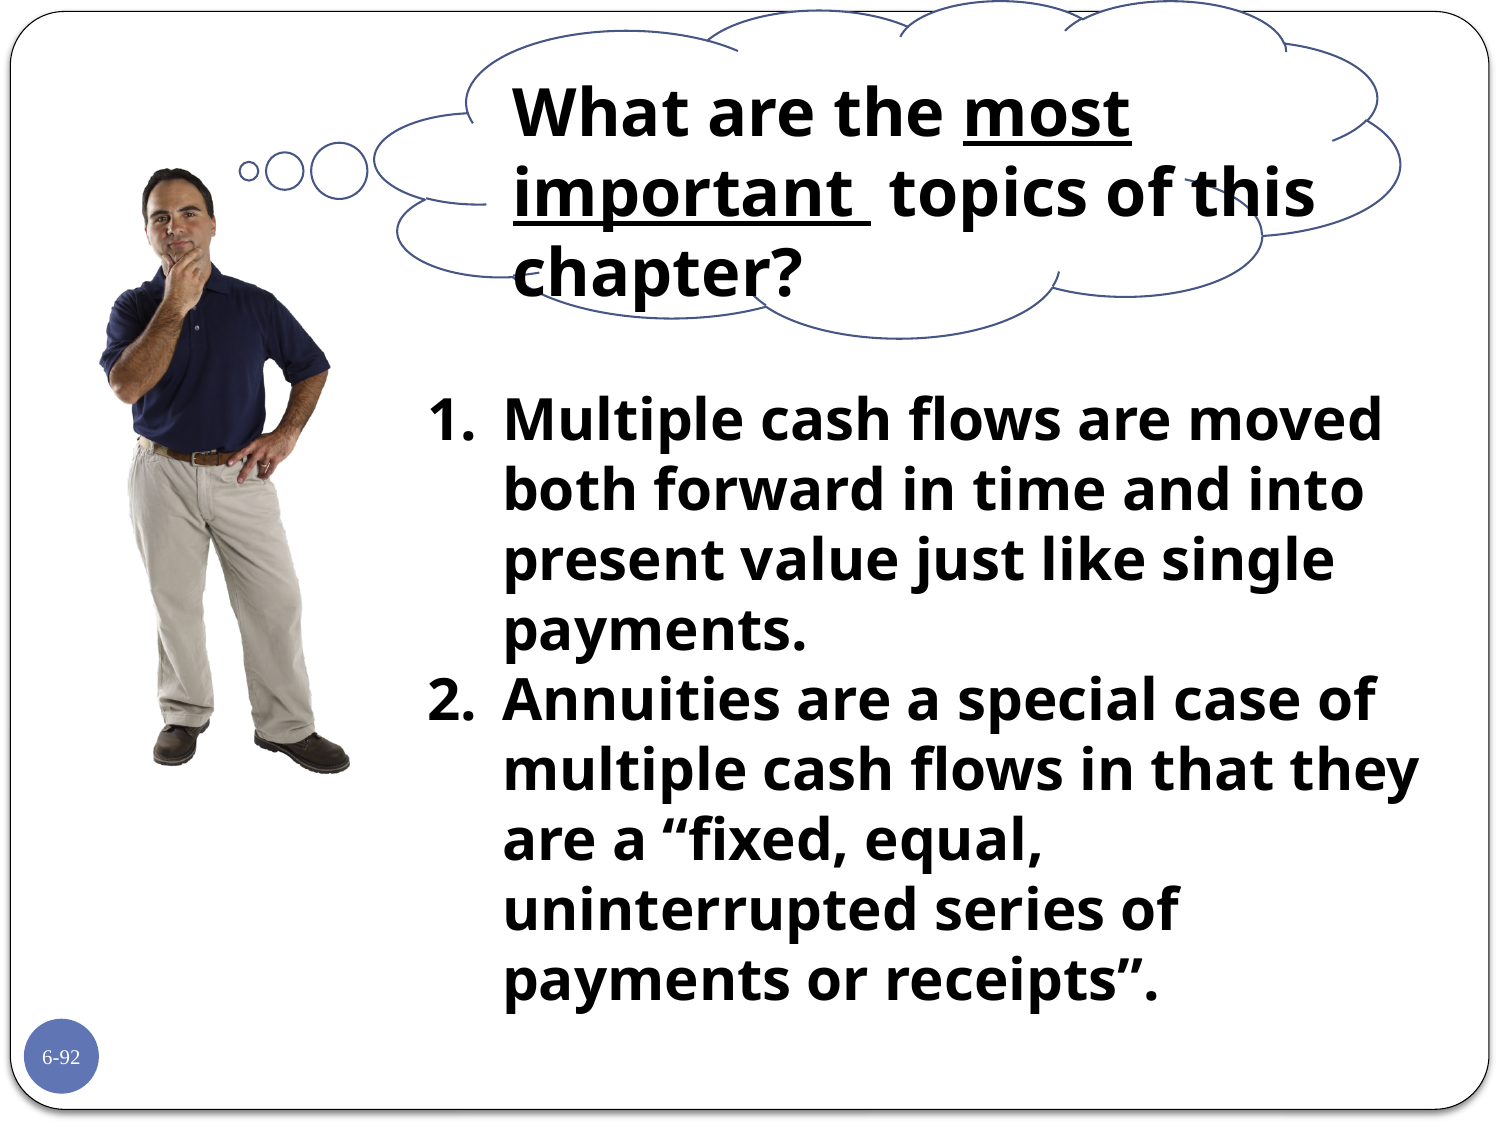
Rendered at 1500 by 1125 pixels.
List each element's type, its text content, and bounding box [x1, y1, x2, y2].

text_box Multiple cash flows are moved both forward in time and into present value just like single payments. Annuities are a special case of multiple cash flows in that they are a “fixed, equal, uninterrupted series of payments or receipts”. [412, 374, 1475, 1125]
slide_number 6-92 [23, 1018, 99, 1094]
text_box [355, 180, 368, 199]
text_box [225, 62, 368, 166]
picture [99, 168, 351, 774]
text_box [374, 0, 1401, 338]
